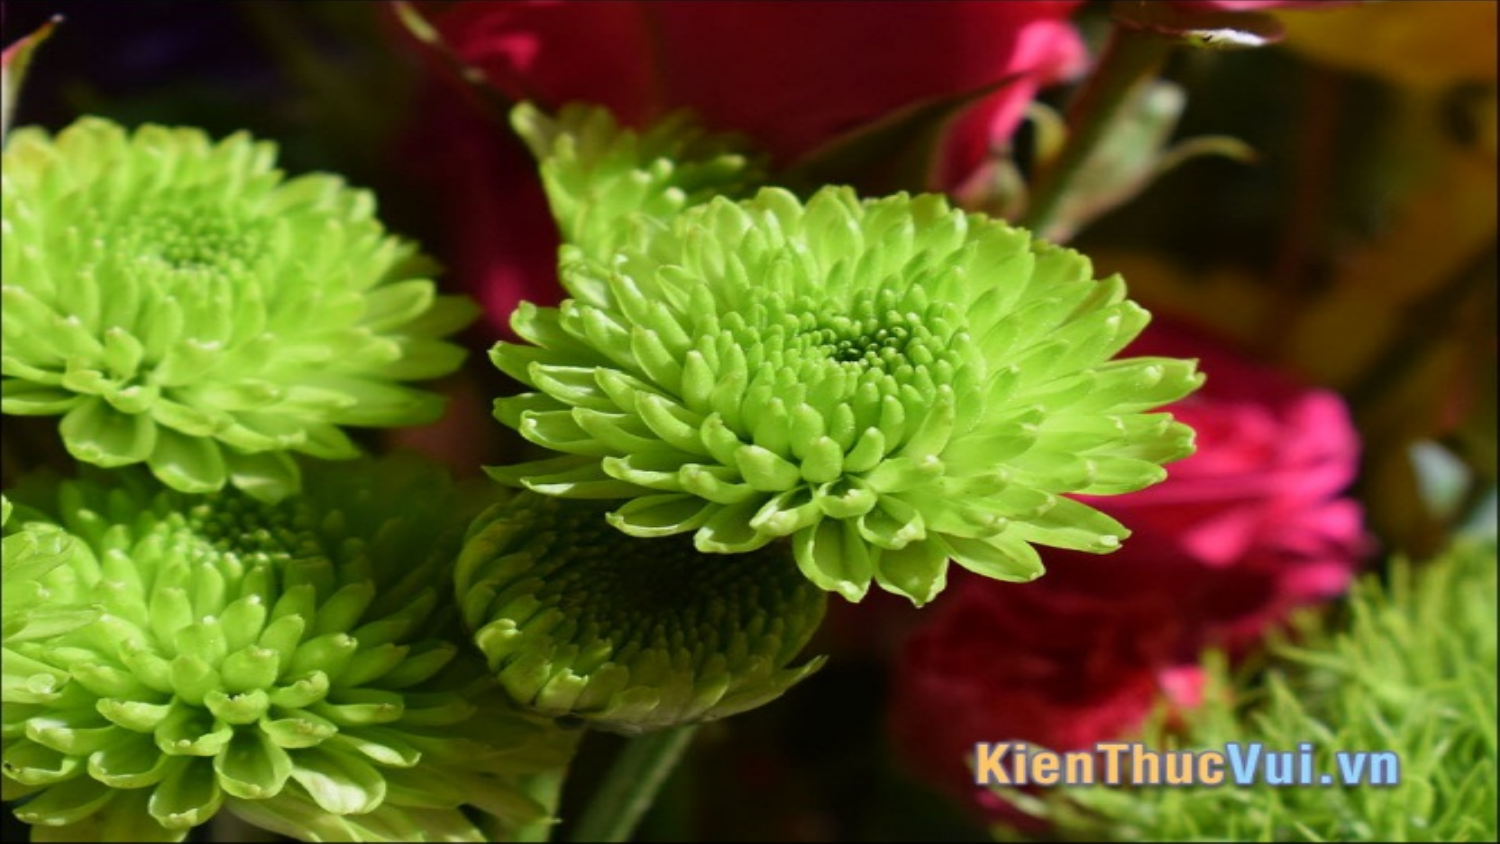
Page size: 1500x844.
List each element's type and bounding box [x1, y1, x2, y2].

list [0, 0, 1500, 844]
